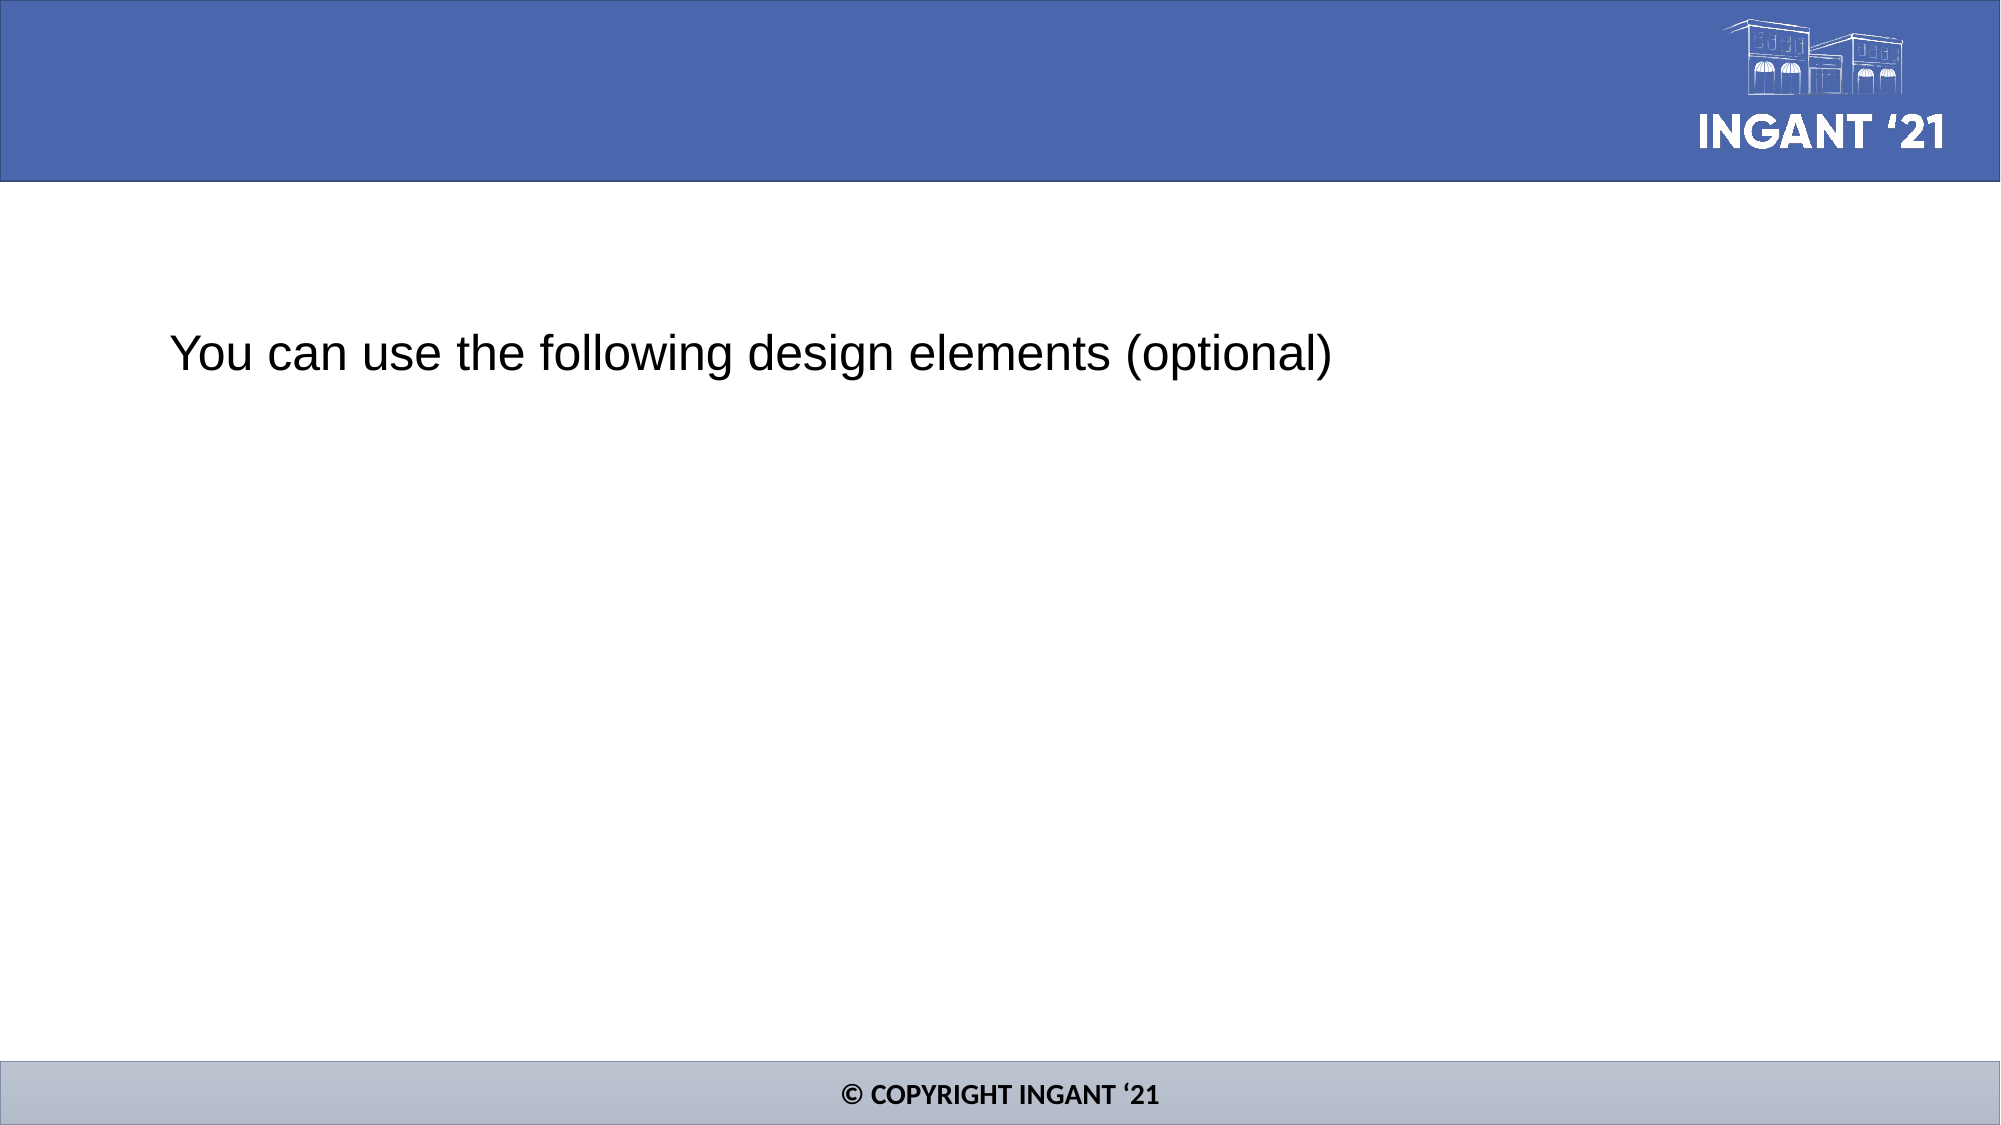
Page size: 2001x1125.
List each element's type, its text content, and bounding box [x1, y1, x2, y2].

text_box You can use the following design elements (optional) [154, 313, 1829, 388]
picture [1697, 19, 1952, 162]
